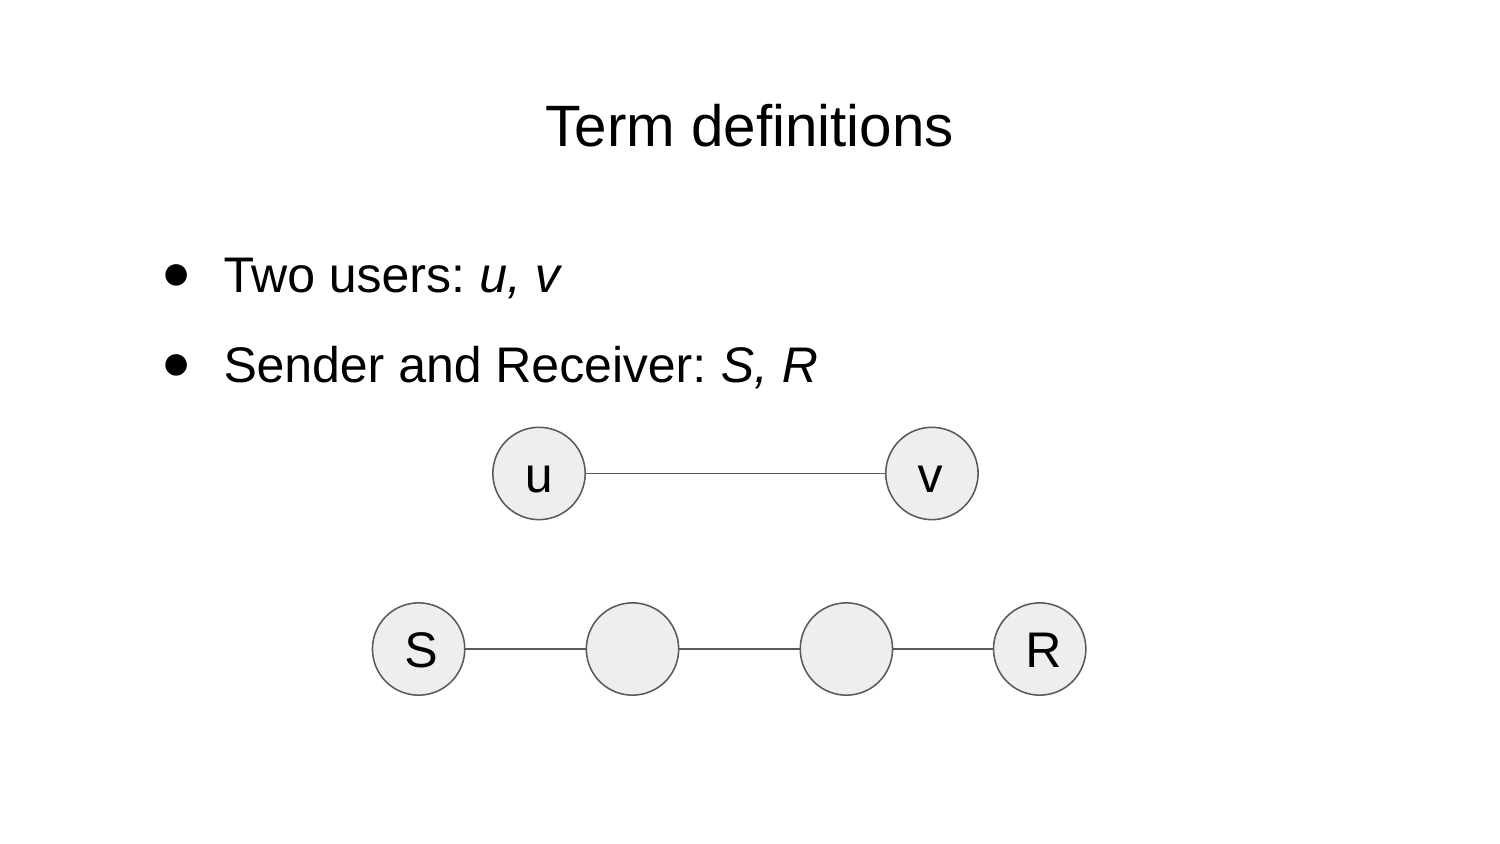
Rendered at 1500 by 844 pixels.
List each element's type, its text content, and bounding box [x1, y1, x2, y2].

list Two users: u, v Sender and Receiver: S, R [133, 197, 1369, 378]
text_box u [509, 427, 576, 509]
text_box [492, 438, 569, 520]
text_box [993, 613, 1069, 696]
text_box [817, 602, 883, 685]
text_box [455, 620, 465, 678]
text_box [800, 613, 876, 696]
text_box v [902, 427, 969, 509]
text_box [586, 613, 662, 696]
text_box [669, 620, 679, 678]
text_box [603, 602, 669, 685]
text_box S [389, 602, 455, 685]
text_box [969, 445, 979, 501]
text_box [885, 438, 962, 520]
text_box [883, 620, 893, 678]
text_box [1076, 620, 1086, 678]
title Term definitions [51, 72, 1449, 167]
text_box R [1010, 602, 1076, 685]
text_box [576, 445, 586, 502]
text_box [372, 613, 448, 696]
